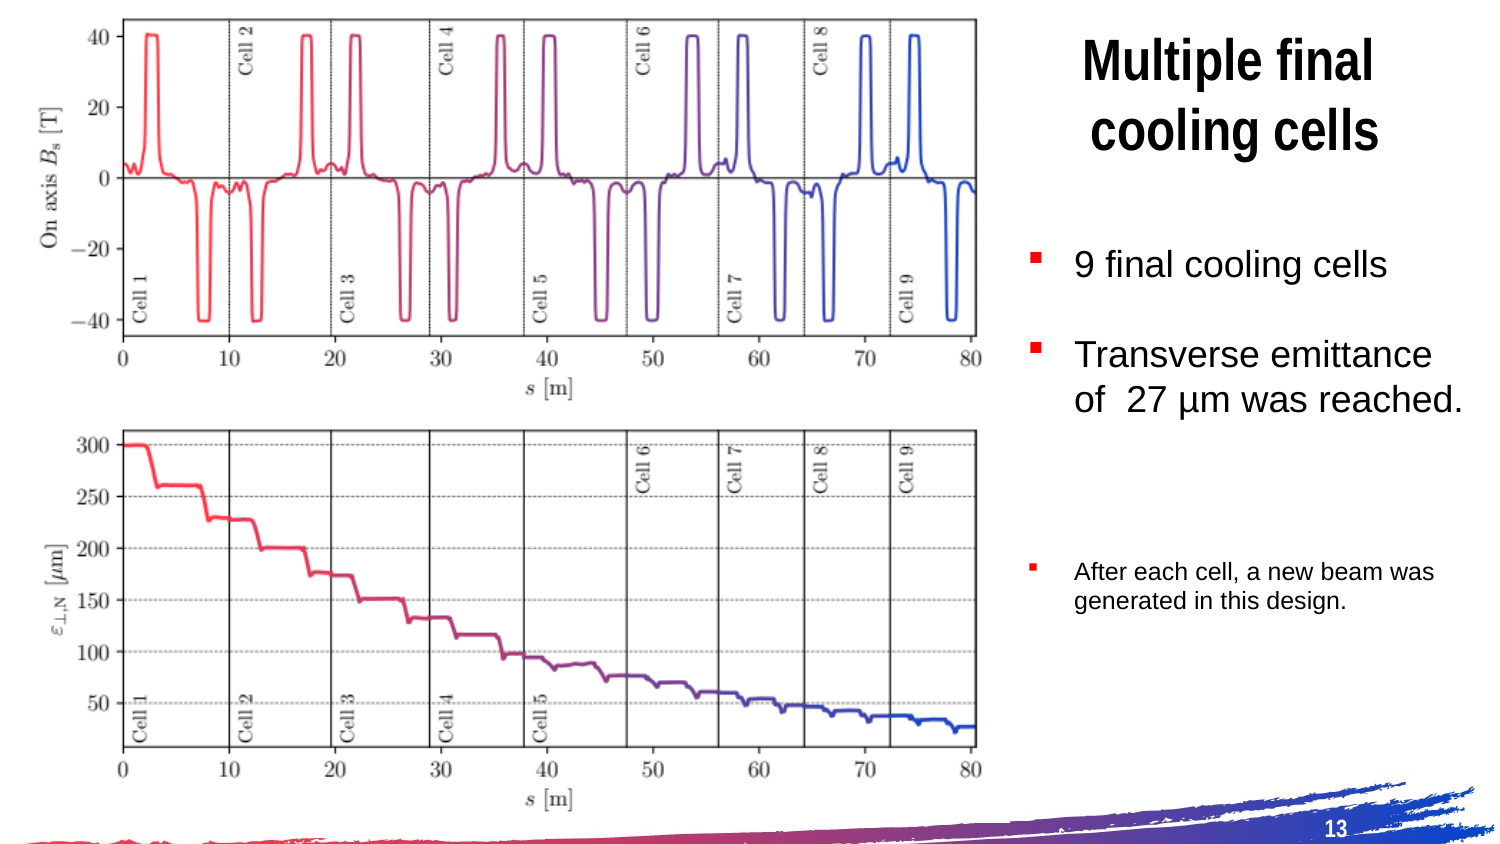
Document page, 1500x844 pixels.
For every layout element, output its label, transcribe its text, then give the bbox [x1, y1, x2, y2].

picture [0, 0, 1500, 844]
slide_number 13 [1287, 804, 1363, 844]
text_box 9 final cooling cells Transverse emittance of 27 µm was reached. After each cell, a new beam was generated in this design. [1016, 232, 1483, 623]
title Multiple final cooling cells [1016, 21, 1500, 163]
